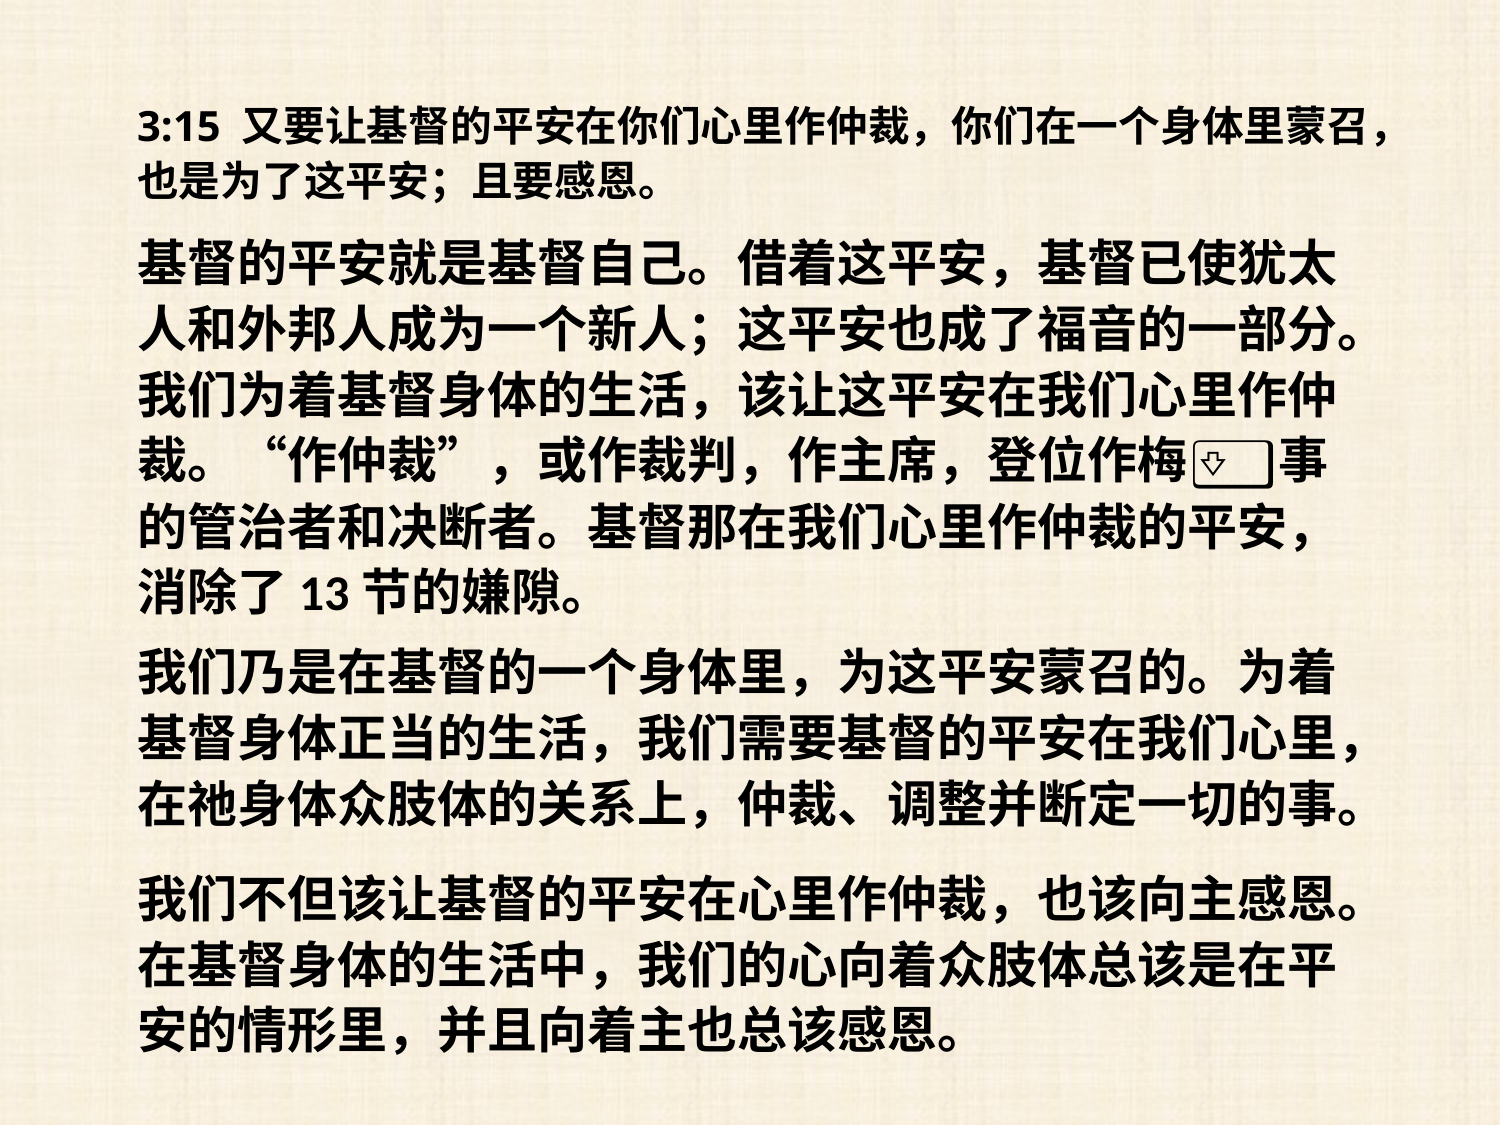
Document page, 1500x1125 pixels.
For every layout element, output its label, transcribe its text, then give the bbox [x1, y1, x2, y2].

text_box 基督的平安就是基督自己。借着这平安，基督已使犹太人和外邦人成为一个新人；这平安也成了福音的一部分。我们为着基督身体的生活，该让这平安在我们心里作仲裁。“作仲裁”，或作裁判，作主席，登位作梅事的管治者和决断者。基督那在我们心里作仲裁的平安，消除了13节的嫌隙。 [122, 217, 1385, 626]
text_box 我们不但该让基督的平安在心里作仲裁，也该向主感恩。在基督身体的生活中，我们的心向着众肢体总该是在平安的情形里，并且向着主也总该感恩。 [122, 853, 1385, 1067]
text_box 3:15 又要让基督的平安在你们心里作仲裁，你们在一个身体里蒙召，也是为了这平安；且要感恩。 [122, 87, 1385, 212]
text_box 我们乃是在基督的一个身体里，为这平安蒙召的。为着基督身体正当的生活，我们需要基督的平安在我们心里，在祂身体众肢体的关系上，仲裁、调整并断定一切的事。 [122, 626, 1385, 840]
